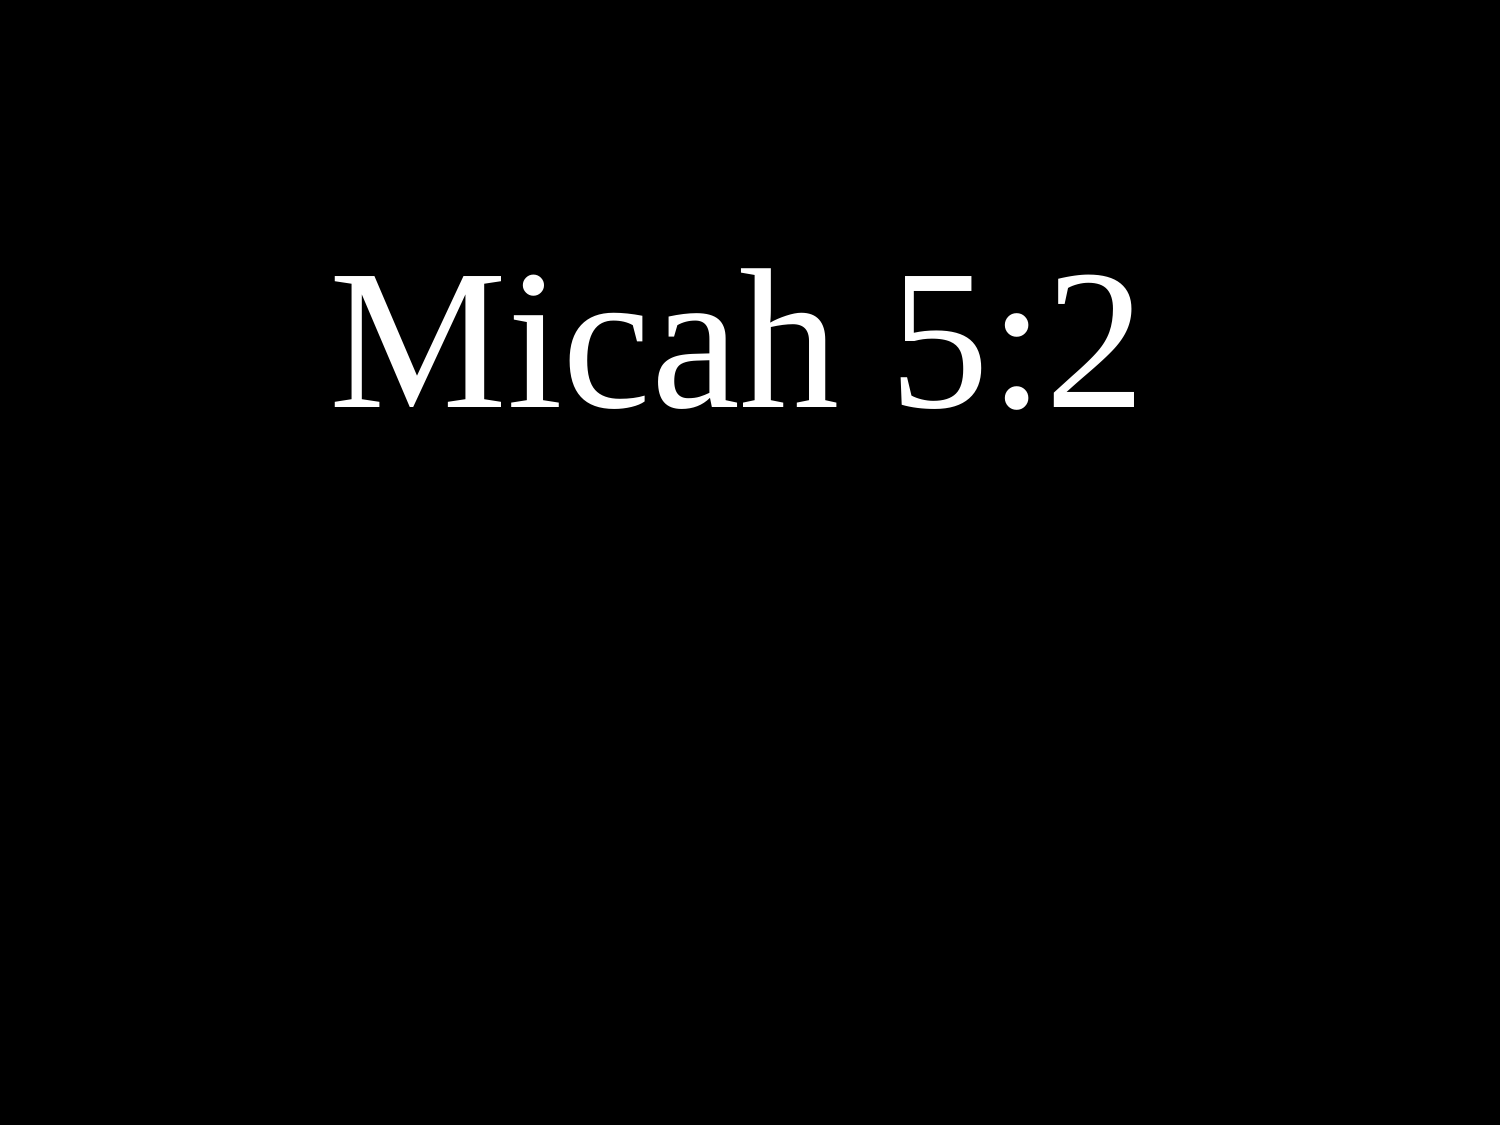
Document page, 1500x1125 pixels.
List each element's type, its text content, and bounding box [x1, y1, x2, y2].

text_box Micah 5:2 [37, 199, 1438, 455]
